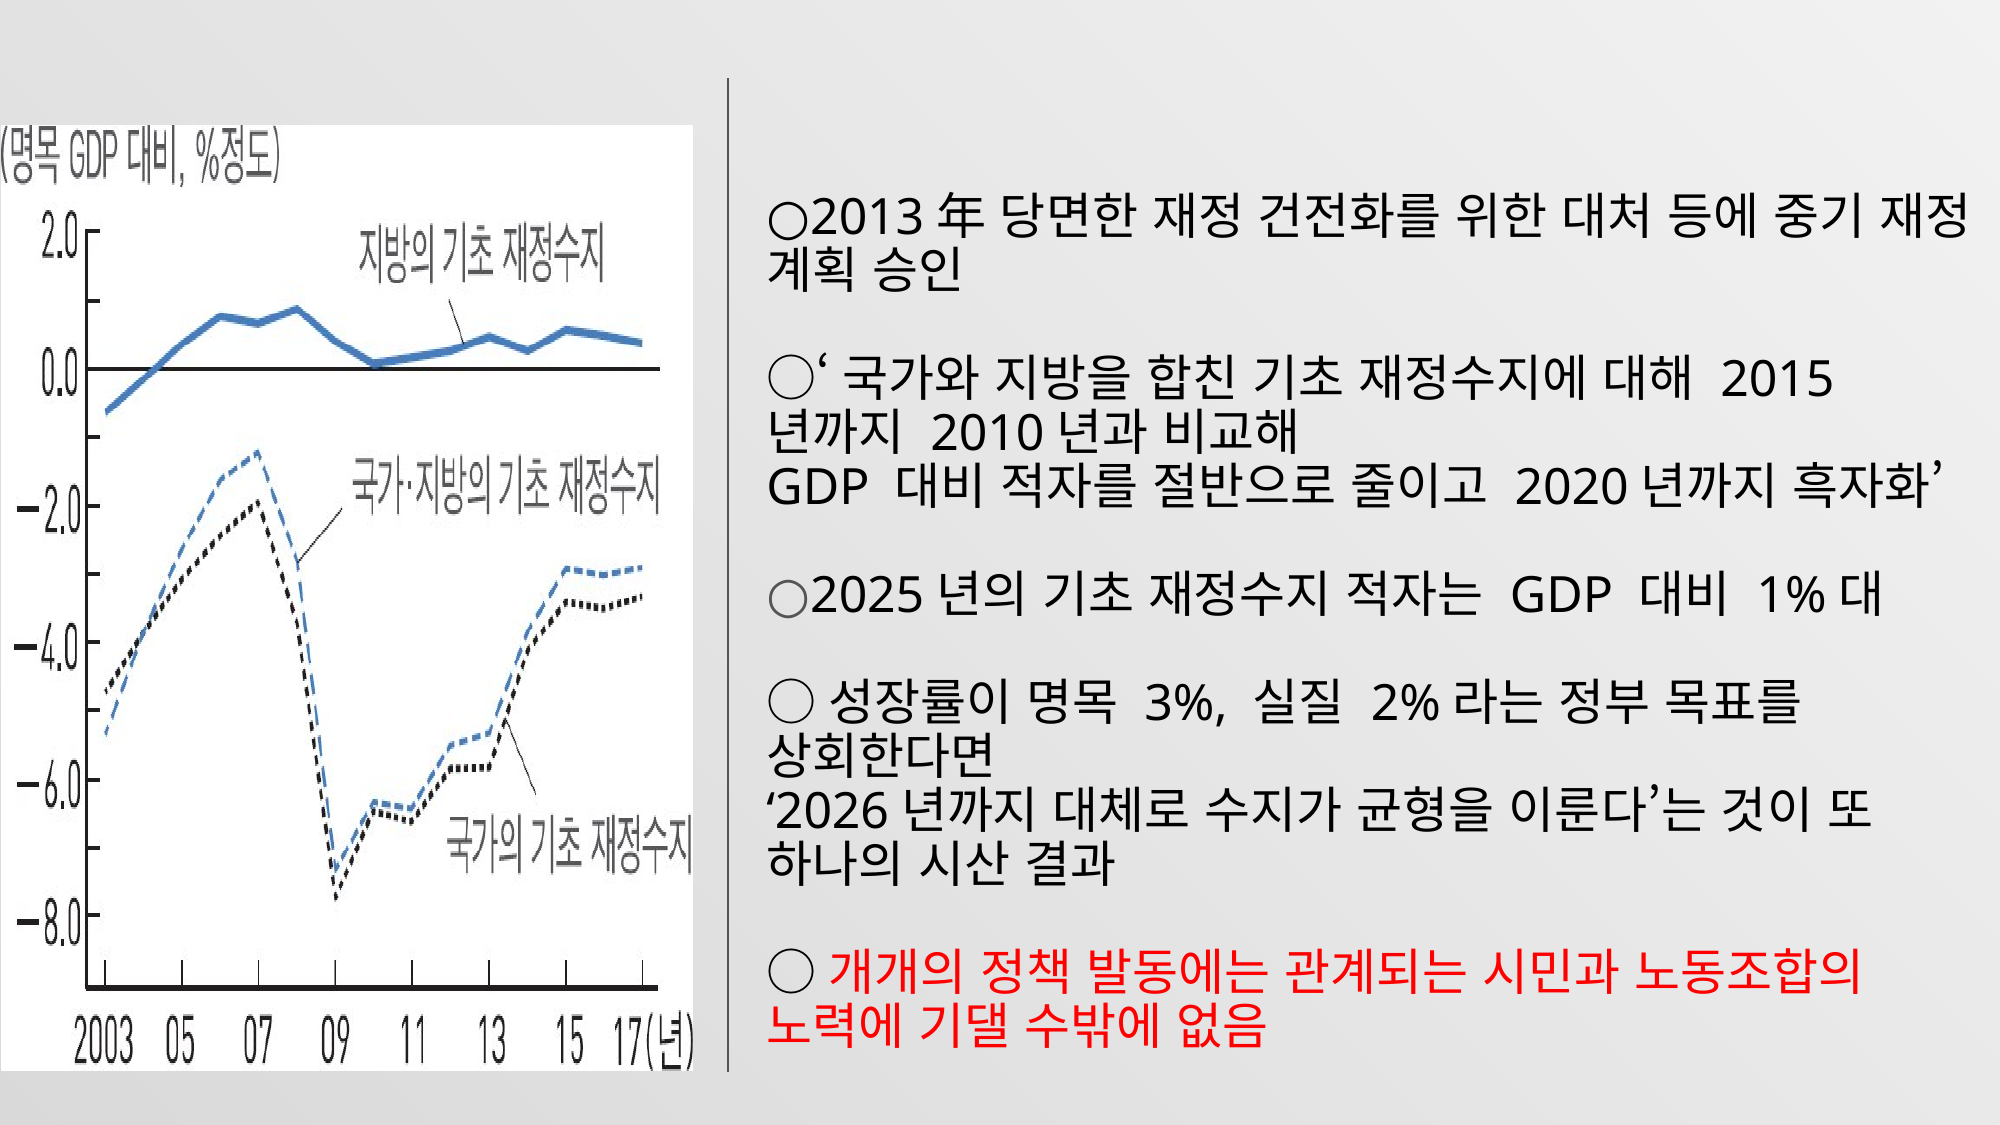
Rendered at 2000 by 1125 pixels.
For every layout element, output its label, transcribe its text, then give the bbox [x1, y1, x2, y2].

text_box ○2013年 당면한 재정 건전화를 위한 대처 등에 중기 재정 계획 승인 ○‘국가와 지방을 합친 기초 재정수지에 대해 2015년까지 2010년과 비교해 GDP 대비 적자를 절반으로 줄이고 2020년까지 흑자화’ ○2025년의 기초 재정수지 적자는 GDP 대비 1%대 ○성장률이 명목 3%, 실질 2%라는 정부 목표를 상회한다면 ‘2026년까지 대체로 수지가 균형을 이룬다’는 것이 또 하나의 시산 결과 ○개개의 정책 발동에는 관계되는 시민과 노동조합의 노력에 기댈 수밖에 없음 [751, 184, 1998, 1063]
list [1, 125, 693, 1071]
